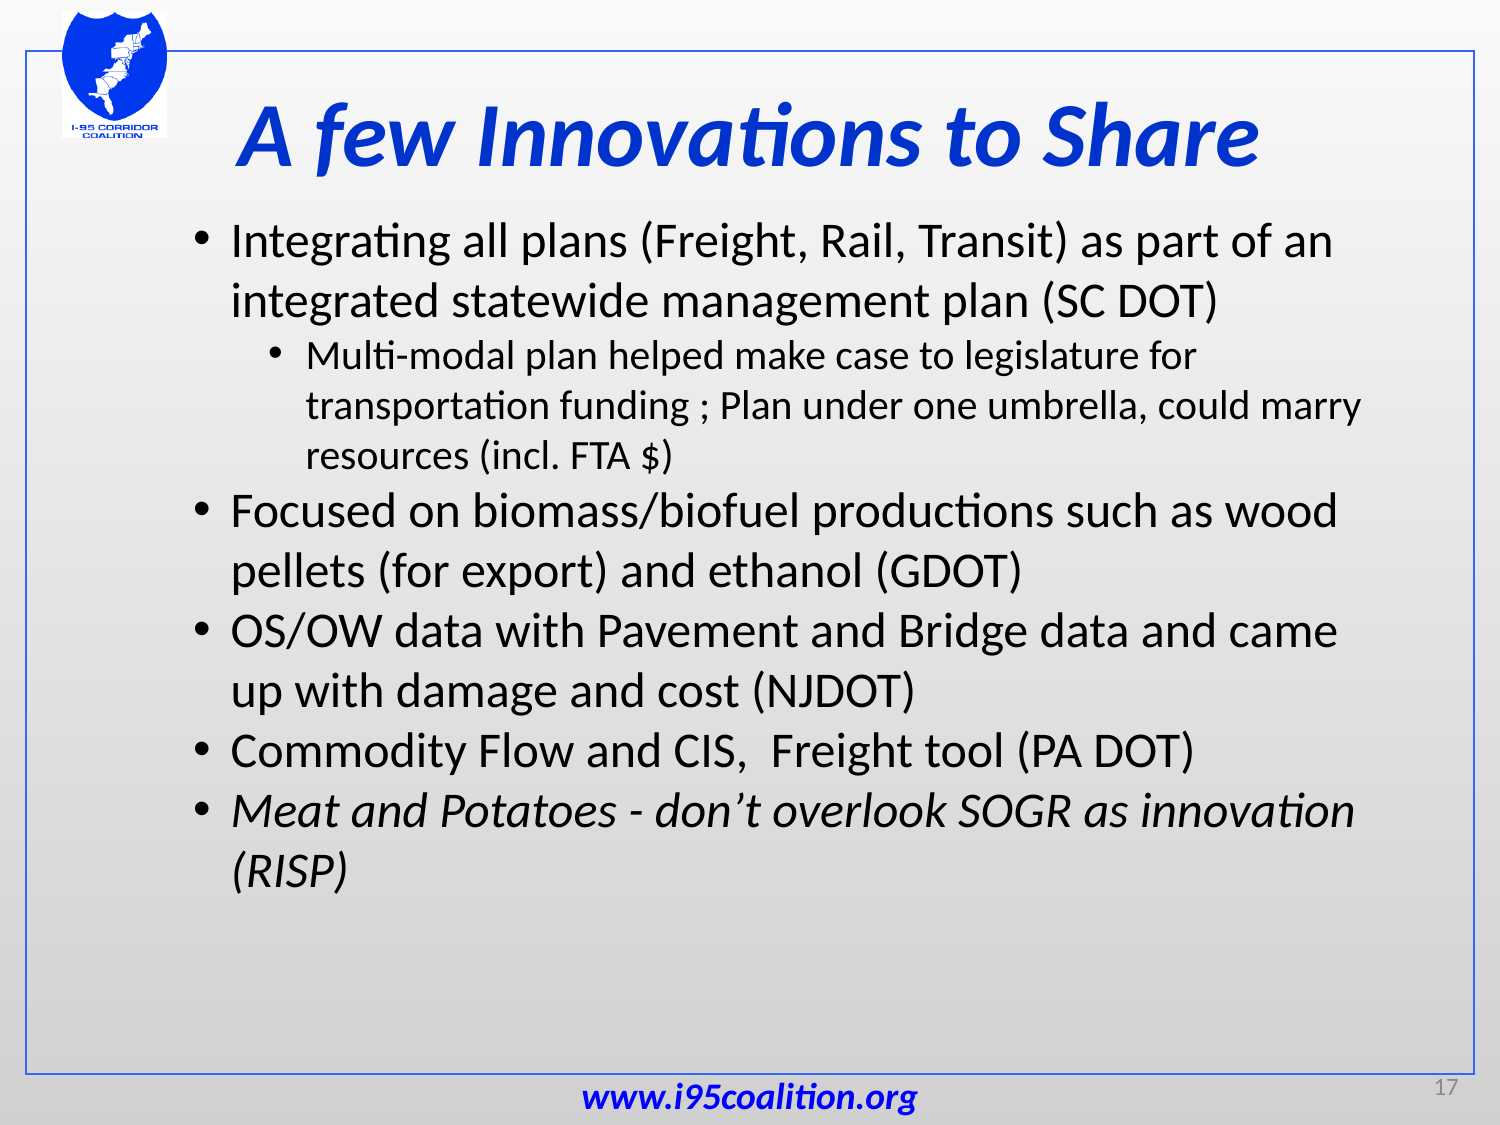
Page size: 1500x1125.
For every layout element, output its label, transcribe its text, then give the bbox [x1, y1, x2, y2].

picture [62, 12, 167, 138]
title A few Innovations to Share [103, 59, 1397, 200]
list Integrating all plans (Freight, Rail, Transit) as part of an integrated statewide management plan (SC DOT) Multi-modal plan helped make case to legislature for transportation funding ; Plan under one umbrella, could marry resources (incl. FTA $) Focused on biomass/biofuel productions such as wood pellets (for export) and ethanol (GDOT) OS/OW data with Pavement and Bridge data and came up with damage and cost (NJDOT) Commodity Flow and CIS, Freight tool (PA DOT) Meat and Potatoes - don’t overlook SOGR as innovation (RISP) [103, 200, 1397, 1063]
